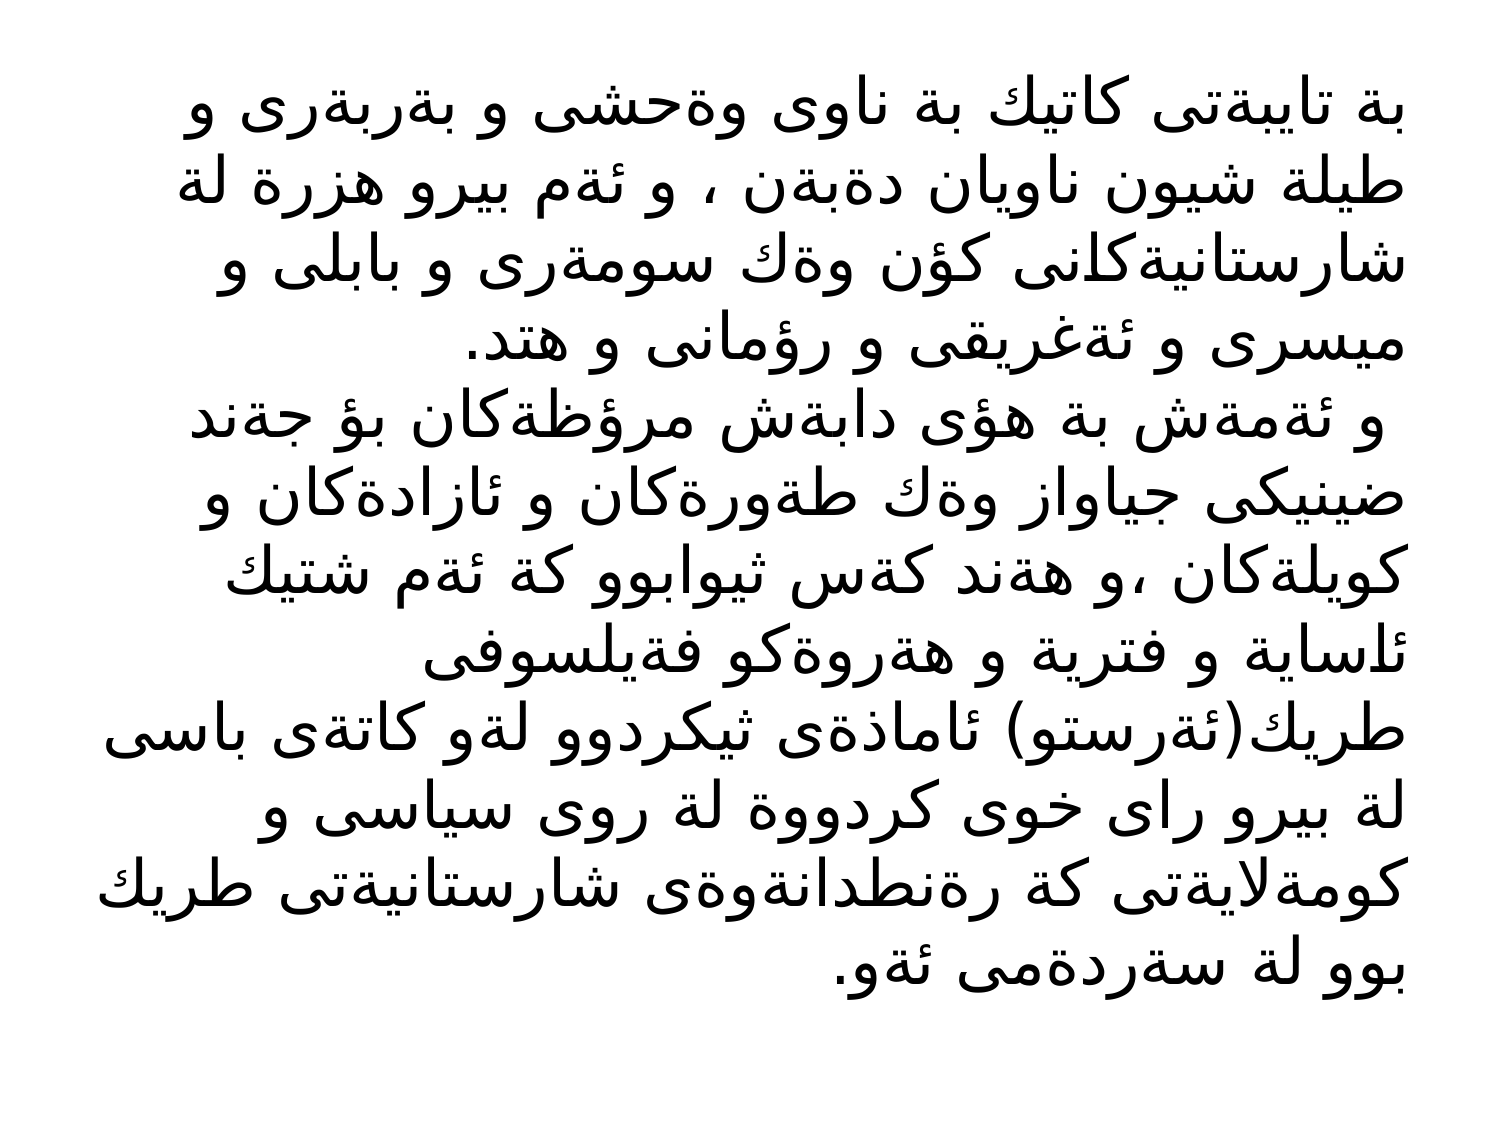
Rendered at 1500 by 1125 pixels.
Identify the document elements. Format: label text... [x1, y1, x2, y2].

title بة تايبةتى كاتيك بة ناوى وةحشى و بةربةرى و طيلة شيون ناويان دةبةن ، و ئةم بيرو هزرة لة شارستانيةكانى كؤن وةك سومةرى و بابلى و ميسرى و ئةغريقى و رؤمانى و هتد. و ئةمةش بة هؤى دابةش مرؤظةكان بؤ جةند ضينيكى جياواز وةك طةورةكان و ئازادةكان و كويلةكان ،و هةند كةس ثيوابوو كة ئةم شتيك ئاساية و فترية و هةروةكو فةيلسوفى طريك(ئةرستو) ئاماذةى ثيكردوو لةو كاتةى باسى لة بيرو راى خوى كردووة لة روى سياسى و كومةلايةتى كة رةنطدانةوةى شارستانيةتى طريك بوو لة سةردةمى ئةو. [75, 45, 1425, 1013]
